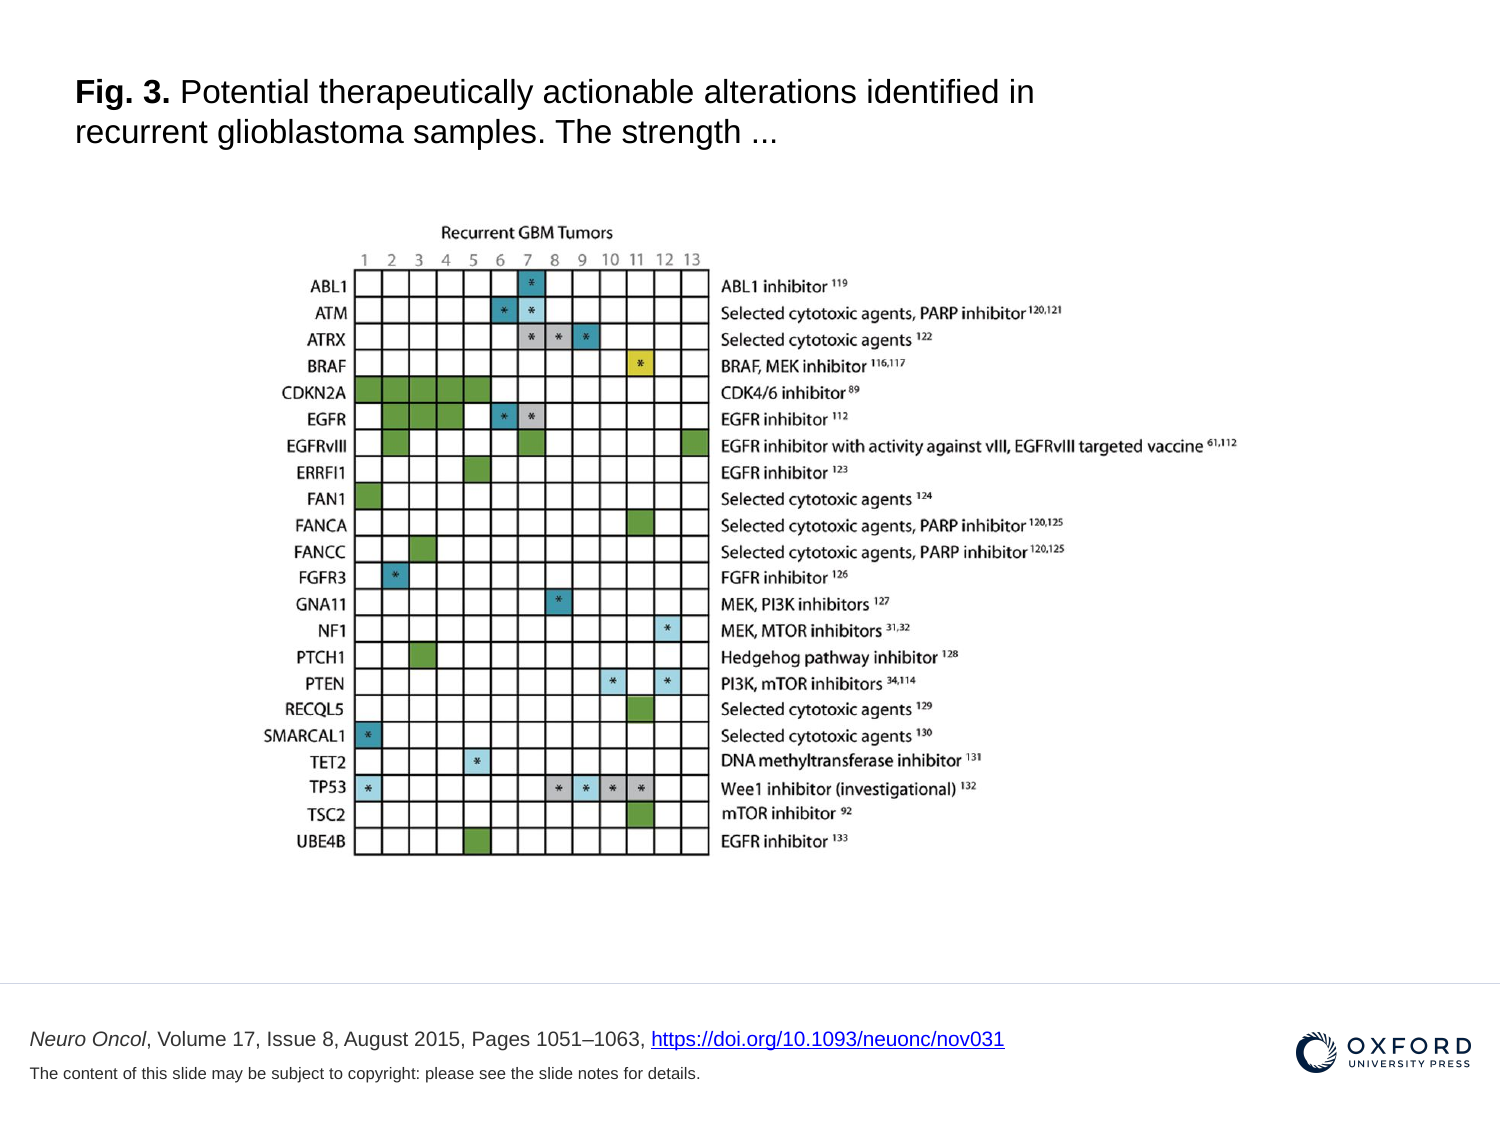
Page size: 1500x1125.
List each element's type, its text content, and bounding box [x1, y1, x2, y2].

picture [262, 224, 1238, 857]
picture [1296, 1032, 1471, 1073]
footer Neuro Oncol, Volume 17, Issue 8, August 2015, Pages 1051–1063, https://doi.org/10.1093/neuonc/nov031 The content of this slide may be subject to copyright: please see the slide notes for details. [0, 983, 1260, 1125]
title Fig. 3. Potential therapeutically actionable alterations identified in recurrent glioblastoma samples. The strength ... [75, 69, 1078, 171]
